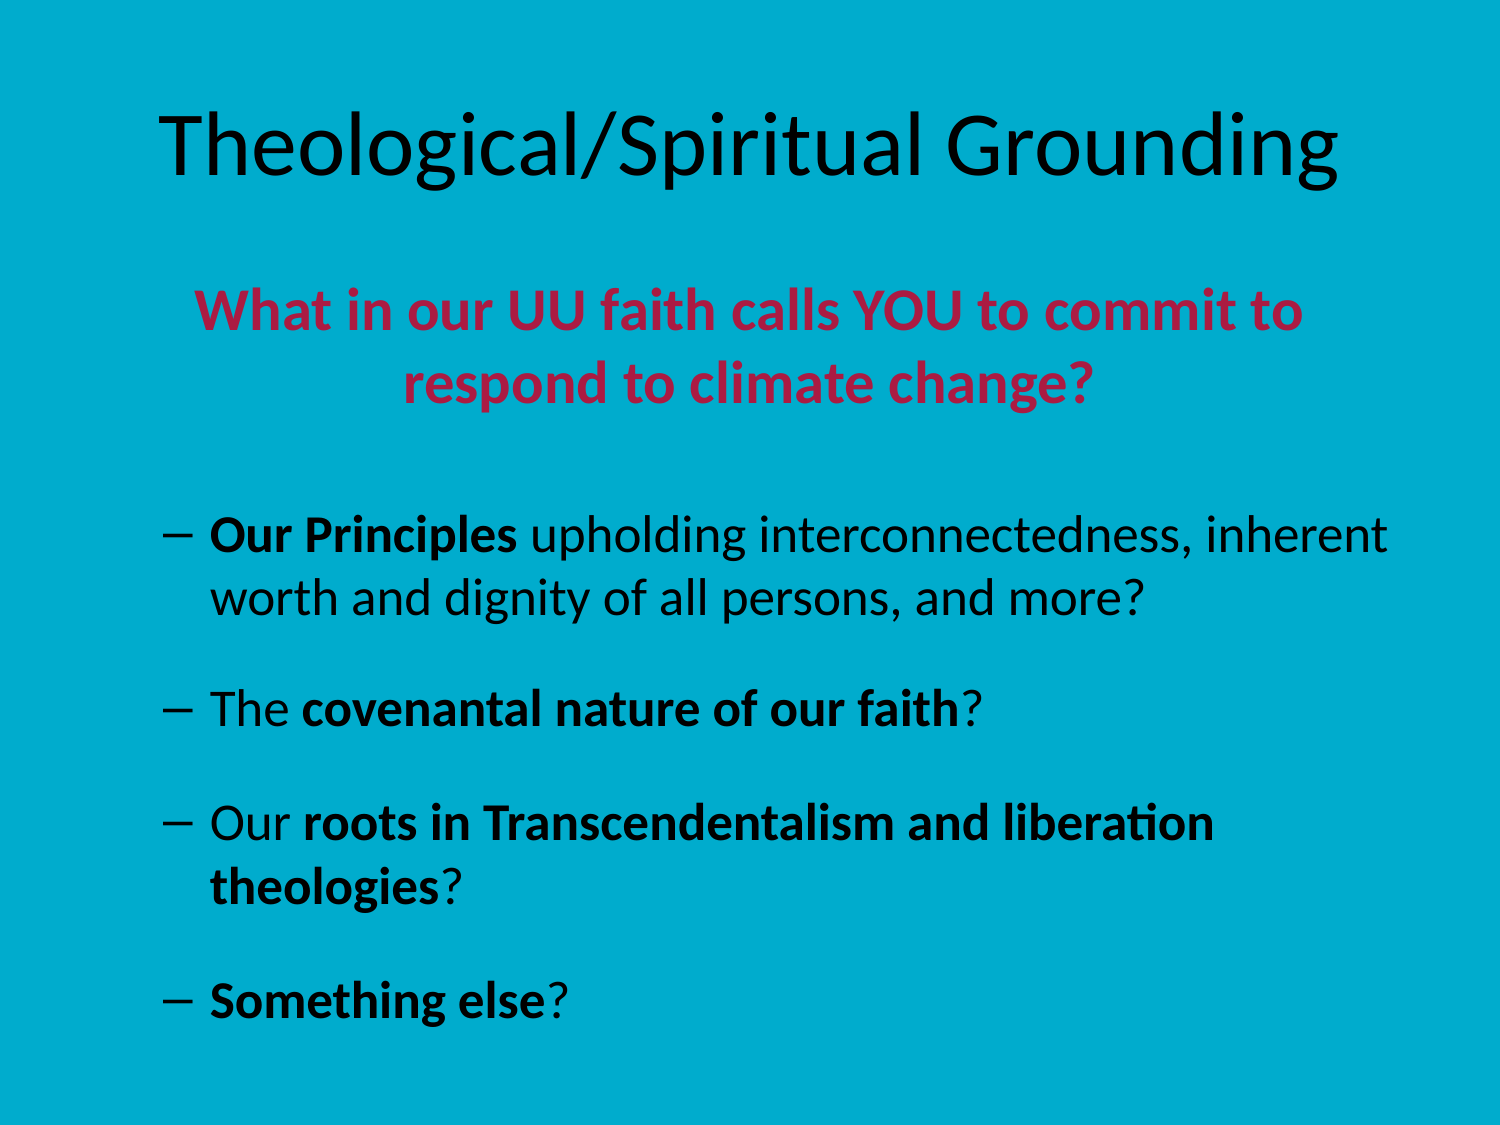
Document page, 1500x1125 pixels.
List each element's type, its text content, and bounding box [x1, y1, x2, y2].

list What in our UU faith calls YOU to commit to respond to climate change? Our Principles upholding interconnectedness, inherent worth and dignity of all persons, and more? The covenantal nature of our faith? Our roots in Transcendentalism and liberation theologies? Something else? [75, 262, 1425, 1043]
title Theological/Spiritual Grounding [75, 45, 1425, 233]
